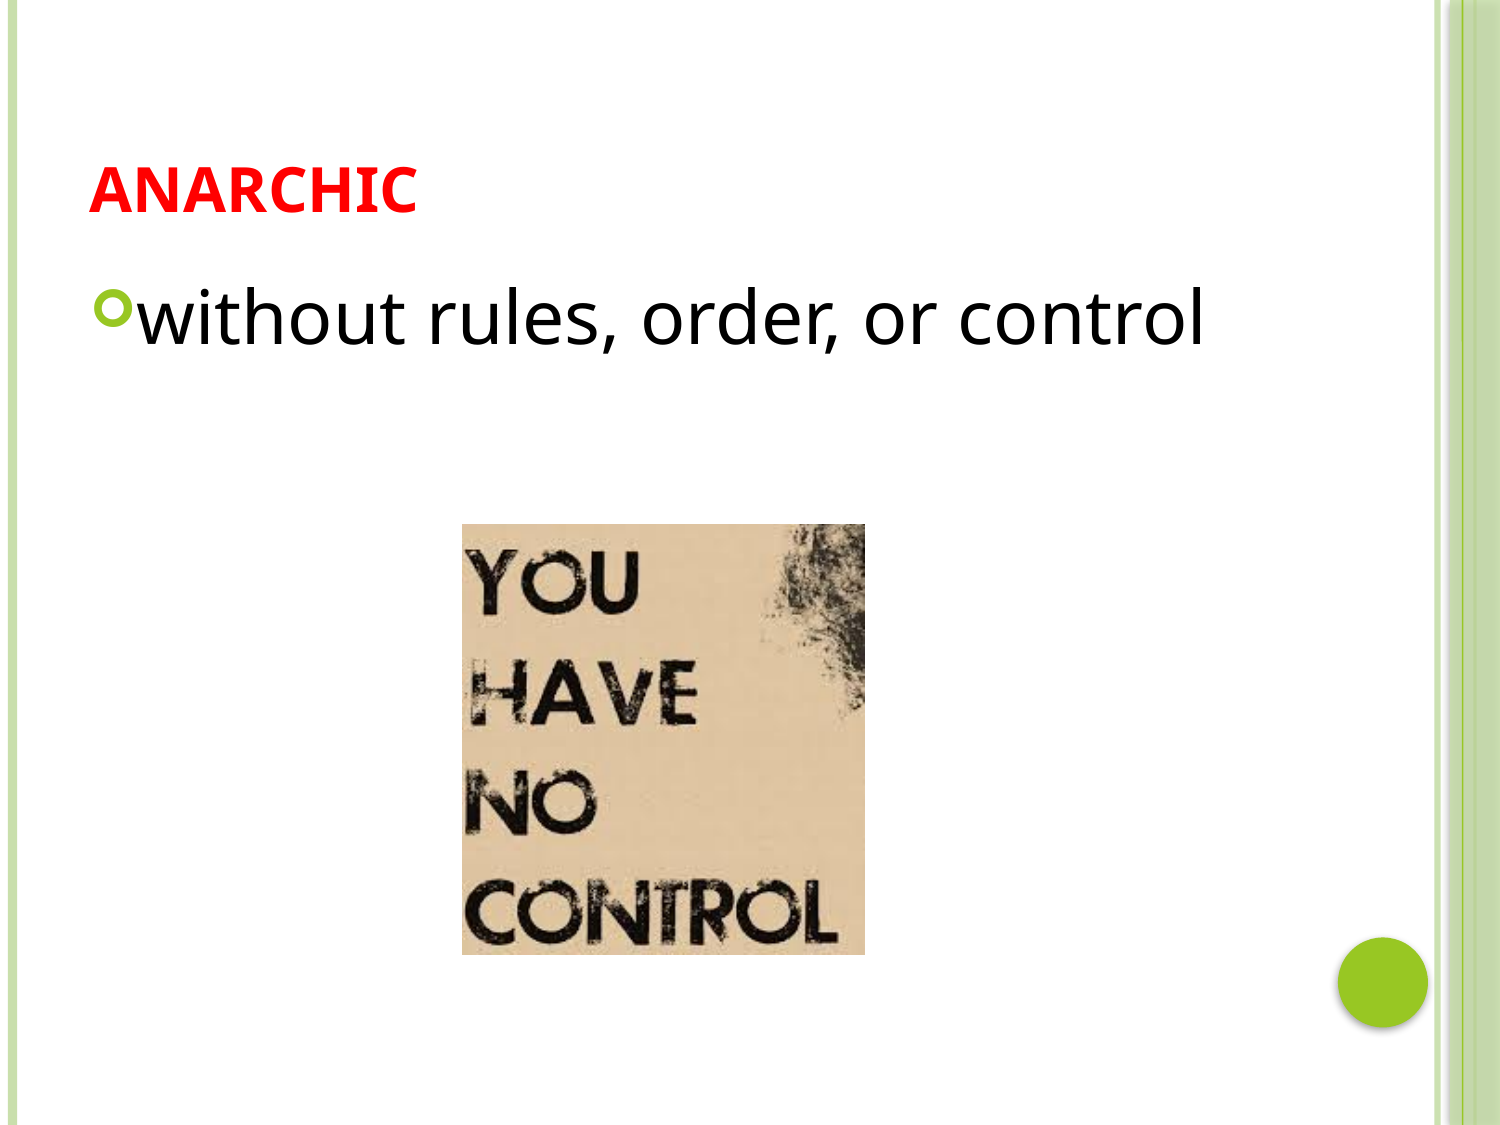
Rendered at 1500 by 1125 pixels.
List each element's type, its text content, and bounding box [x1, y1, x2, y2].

picture [461, 524, 865, 955]
title Anarchic [75, 45, 1300, 233]
list without rules, order, or control [75, 262, 1300, 1062]
